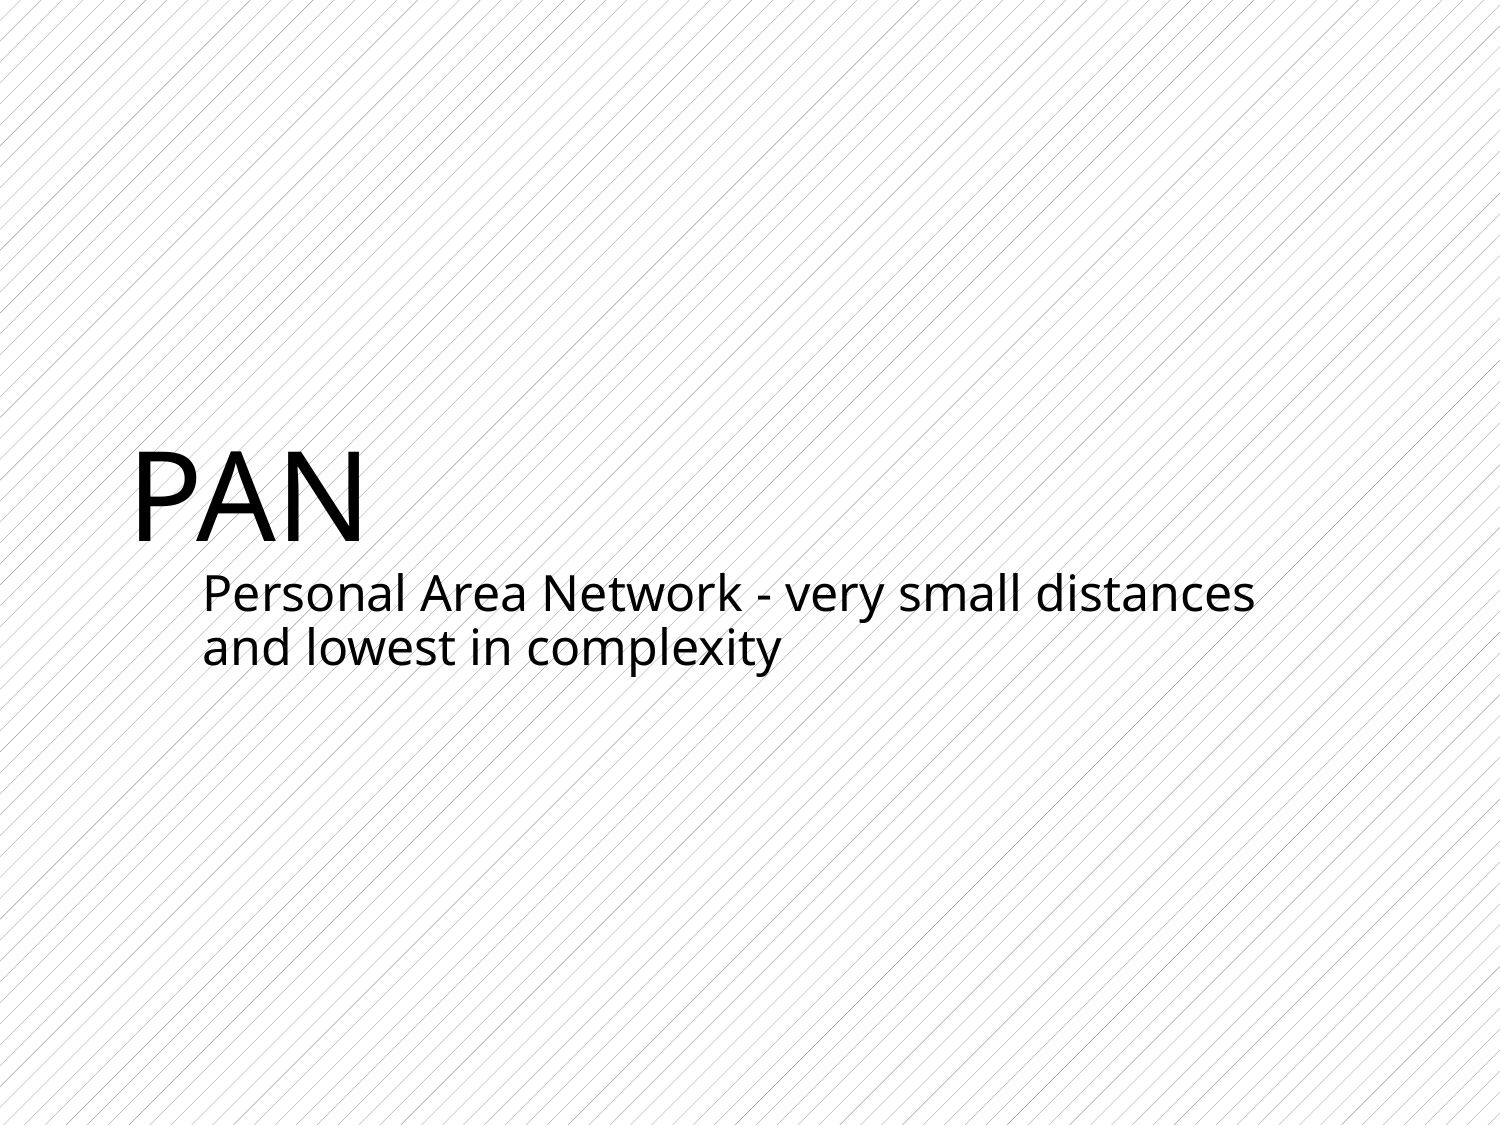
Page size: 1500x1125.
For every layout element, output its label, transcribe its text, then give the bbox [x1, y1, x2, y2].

subtitle Personal Area Network - very small distances and lowest in complexity [187, 560, 1313, 765]
title PAN [112, 184, 1388, 576]
